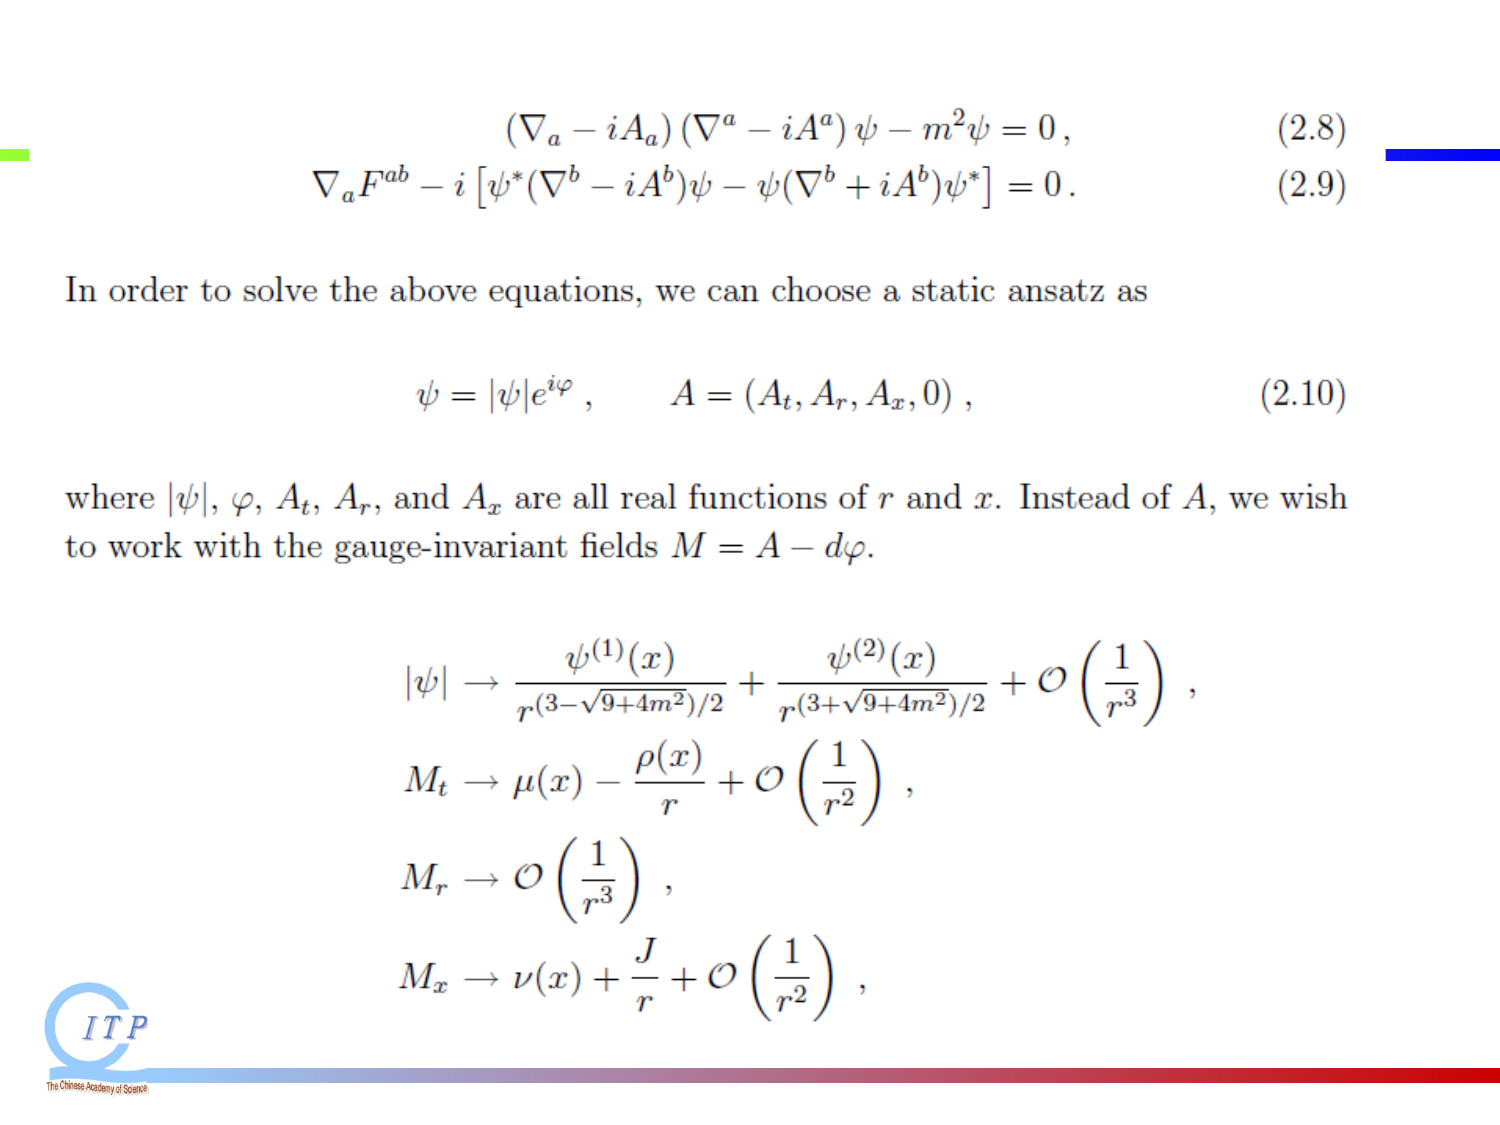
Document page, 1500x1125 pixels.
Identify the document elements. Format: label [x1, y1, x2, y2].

picture [29, 609, 1341, 1102]
picture [29, 66, 1386, 576]
